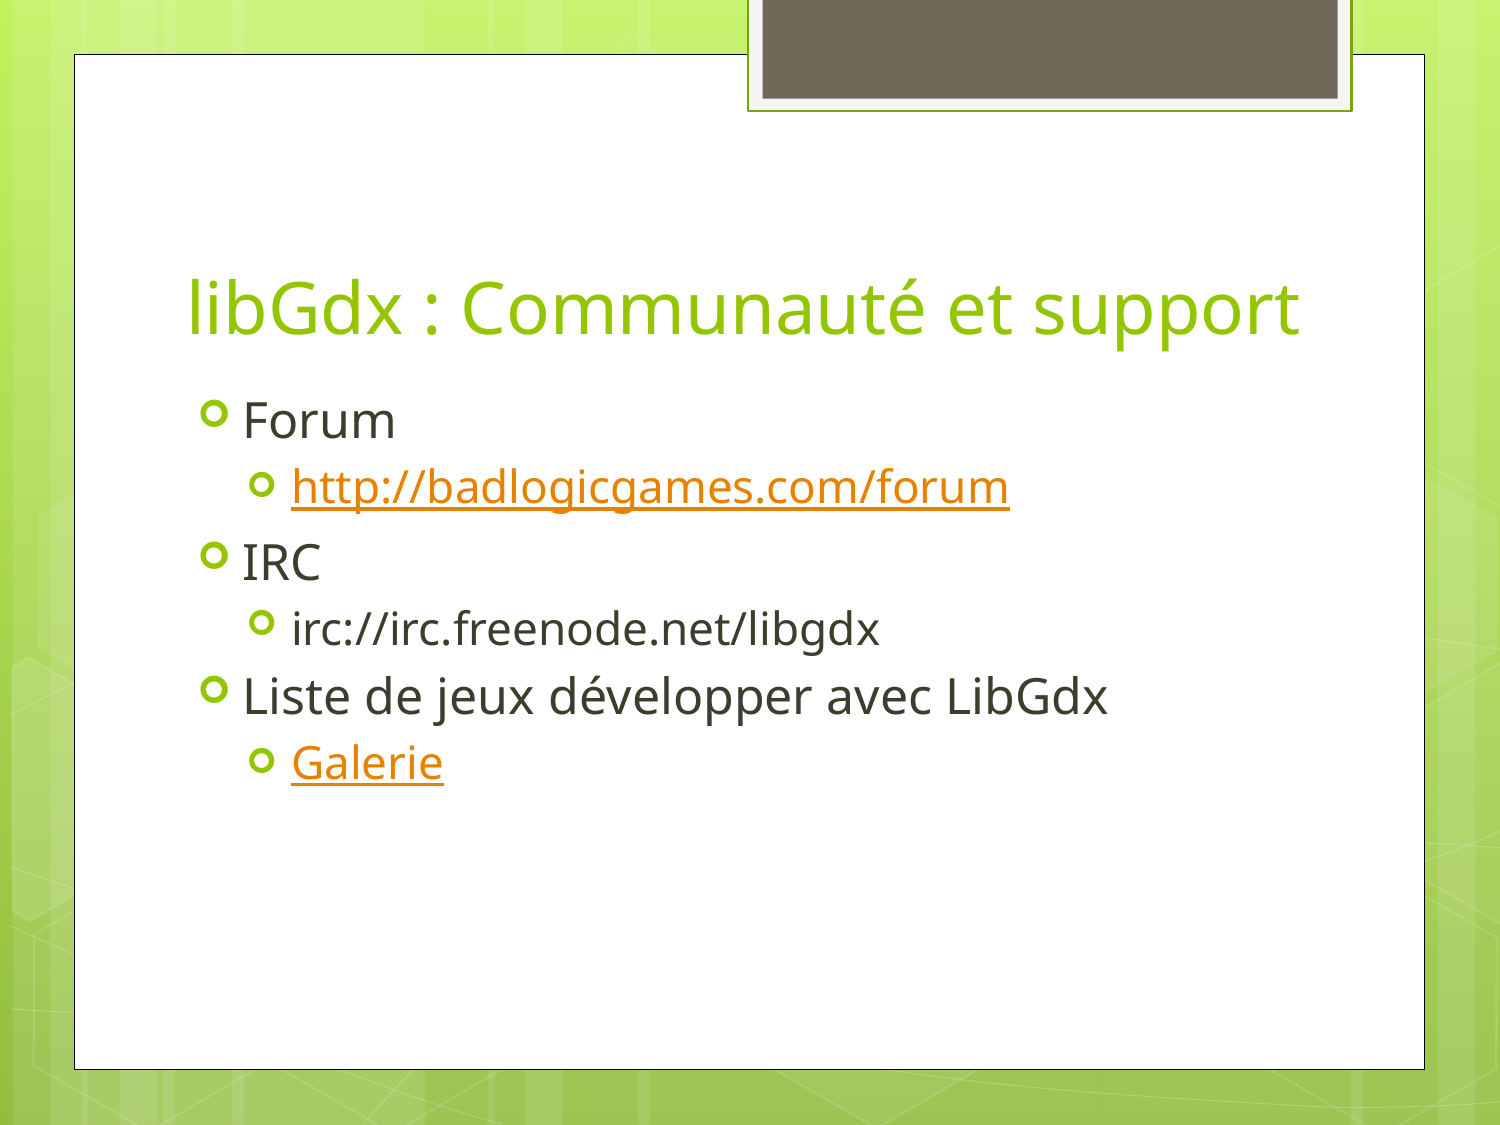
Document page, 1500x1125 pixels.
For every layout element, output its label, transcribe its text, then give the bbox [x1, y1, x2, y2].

list Forum http://badlogicgames.com/forum IRC irc://irc.freenode.net/libgdx Liste de jeux développer avec LibGdx Galerie [171, 381, 1283, 957]
title libGdx : Communauté et support [171, 168, 1324, 357]
